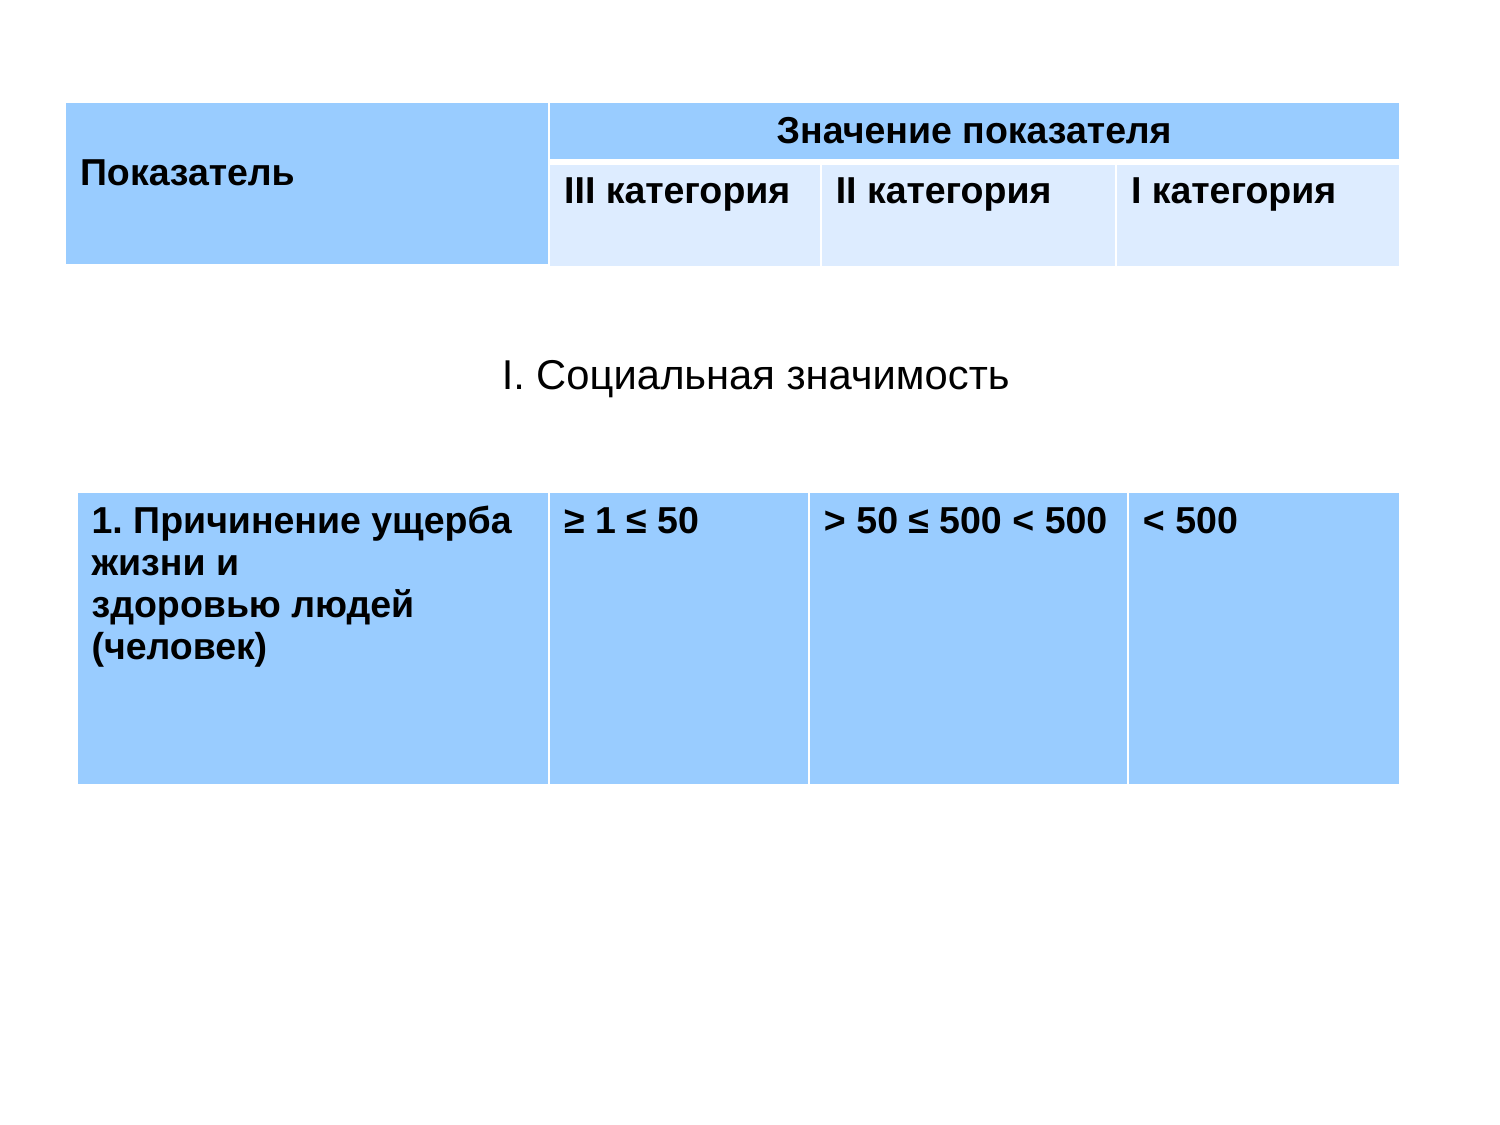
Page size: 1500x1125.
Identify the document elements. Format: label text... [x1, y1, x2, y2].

table_header Значение показателя [550, 103, 1399, 159]
table_header Показатель [66, 103, 548, 264]
table_cell II категория [822, 165, 1115, 266]
table_header < 500 [1129, 493, 1399, 784]
table_cell III категория [550, 165, 820, 266]
table_header 1. Причинение ущерба жизни и здоровью людей (человек) [78, 493, 548, 784]
table_header ≥ 1 ≤ 50 [550, 493, 808, 784]
text_box I. Социальная значимость [53, 90, 1459, 680]
table_cell I категория [1117, 165, 1399, 266]
table_header > 50 ≤ 500 < 500 [810, 493, 1127, 784]
